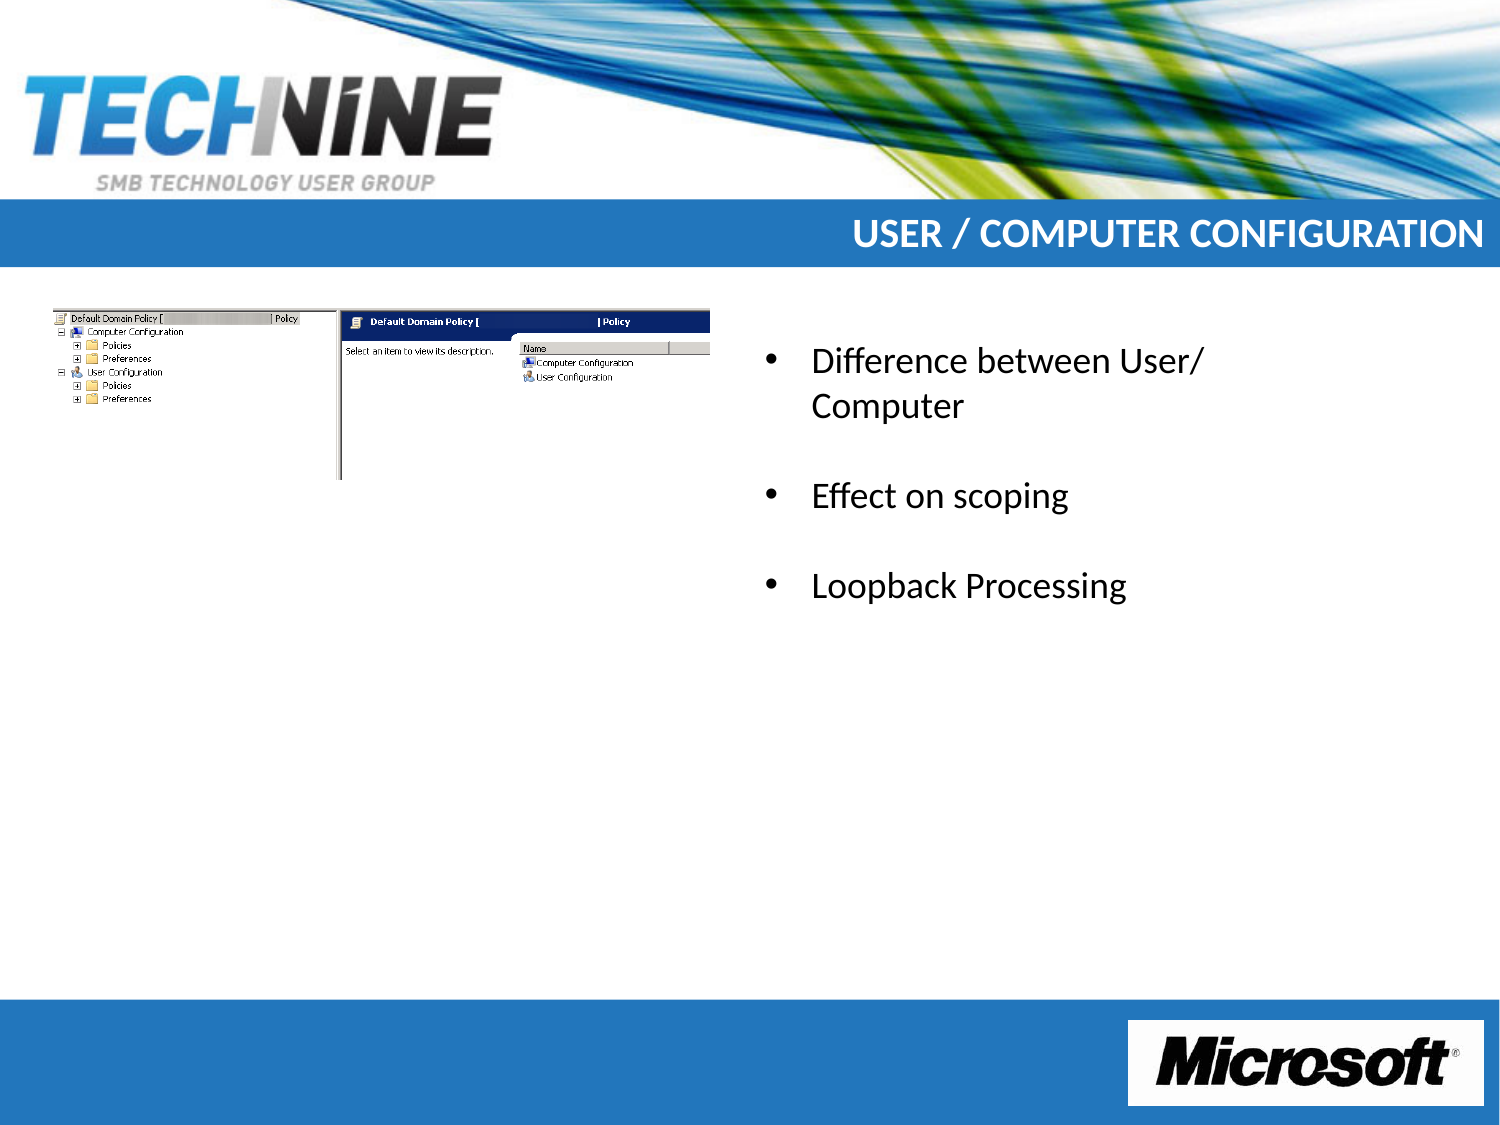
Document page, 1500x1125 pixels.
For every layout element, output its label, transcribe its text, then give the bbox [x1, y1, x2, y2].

title USER / COMPUTER CONFIGURATION [0, 199, 1500, 263]
picture [0, 0, 1500, 199]
picture [1128, 1020, 1484, 1106]
picture [52, 308, 710, 481]
text_box Difference between User/ Computer Effect on scoping Loopback Processing [750, 328, 1317, 659]
